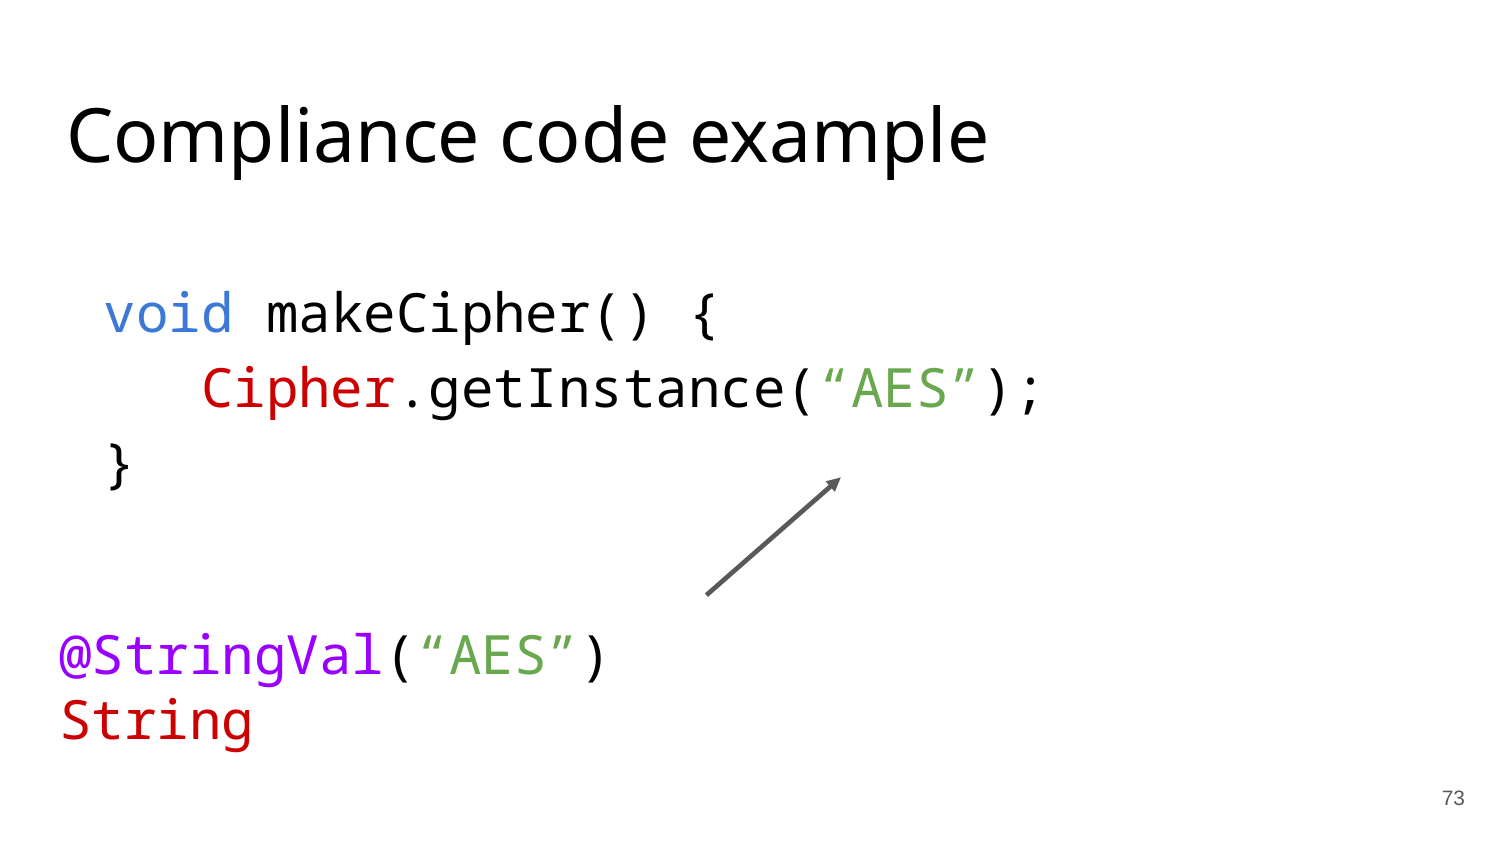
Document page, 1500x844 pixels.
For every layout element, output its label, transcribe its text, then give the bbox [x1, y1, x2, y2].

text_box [706, 477, 841, 596]
text_box @StringVal(“AES”) String [44, 605, 819, 700]
slide_number ‹#› [1389, 764, 1480, 830]
title Compliance code example [51, 72, 1449, 167]
list void makeCipher() { Cipher.getInstance(“AES”); } [51, 189, 1449, 750]
